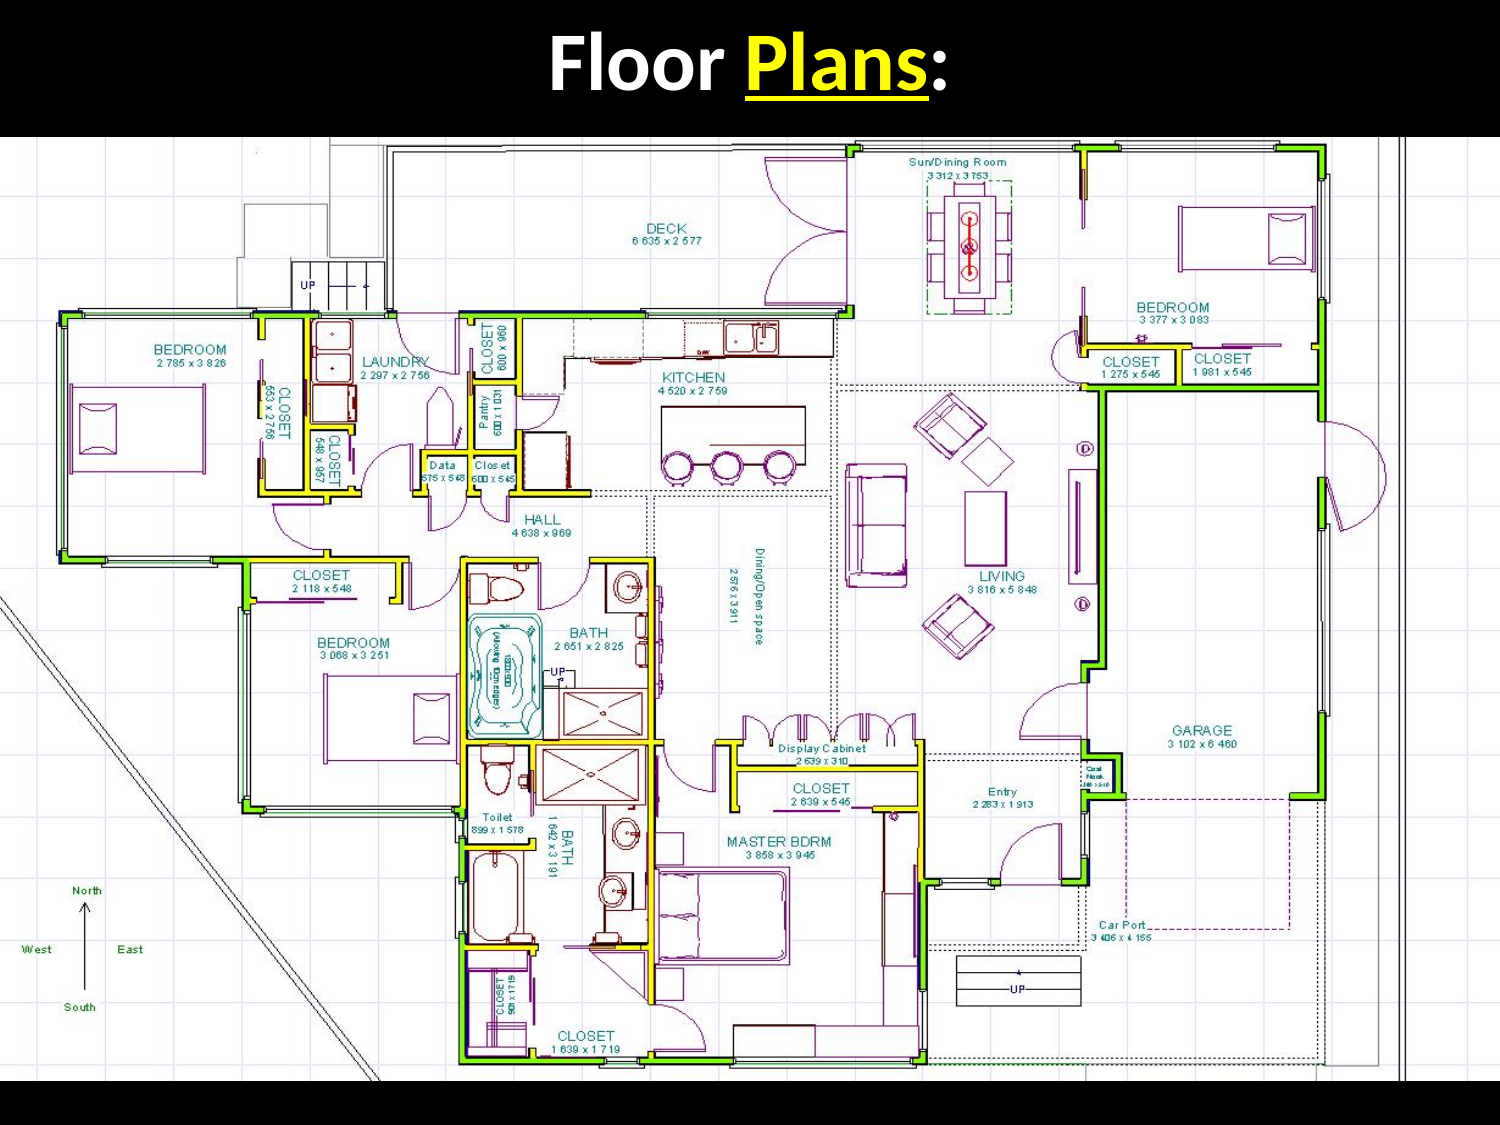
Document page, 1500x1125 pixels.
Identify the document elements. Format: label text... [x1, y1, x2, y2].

text_box Floor Plans: [0, 0, 1500, 115]
picture [0, 137, 1500, 1081]
